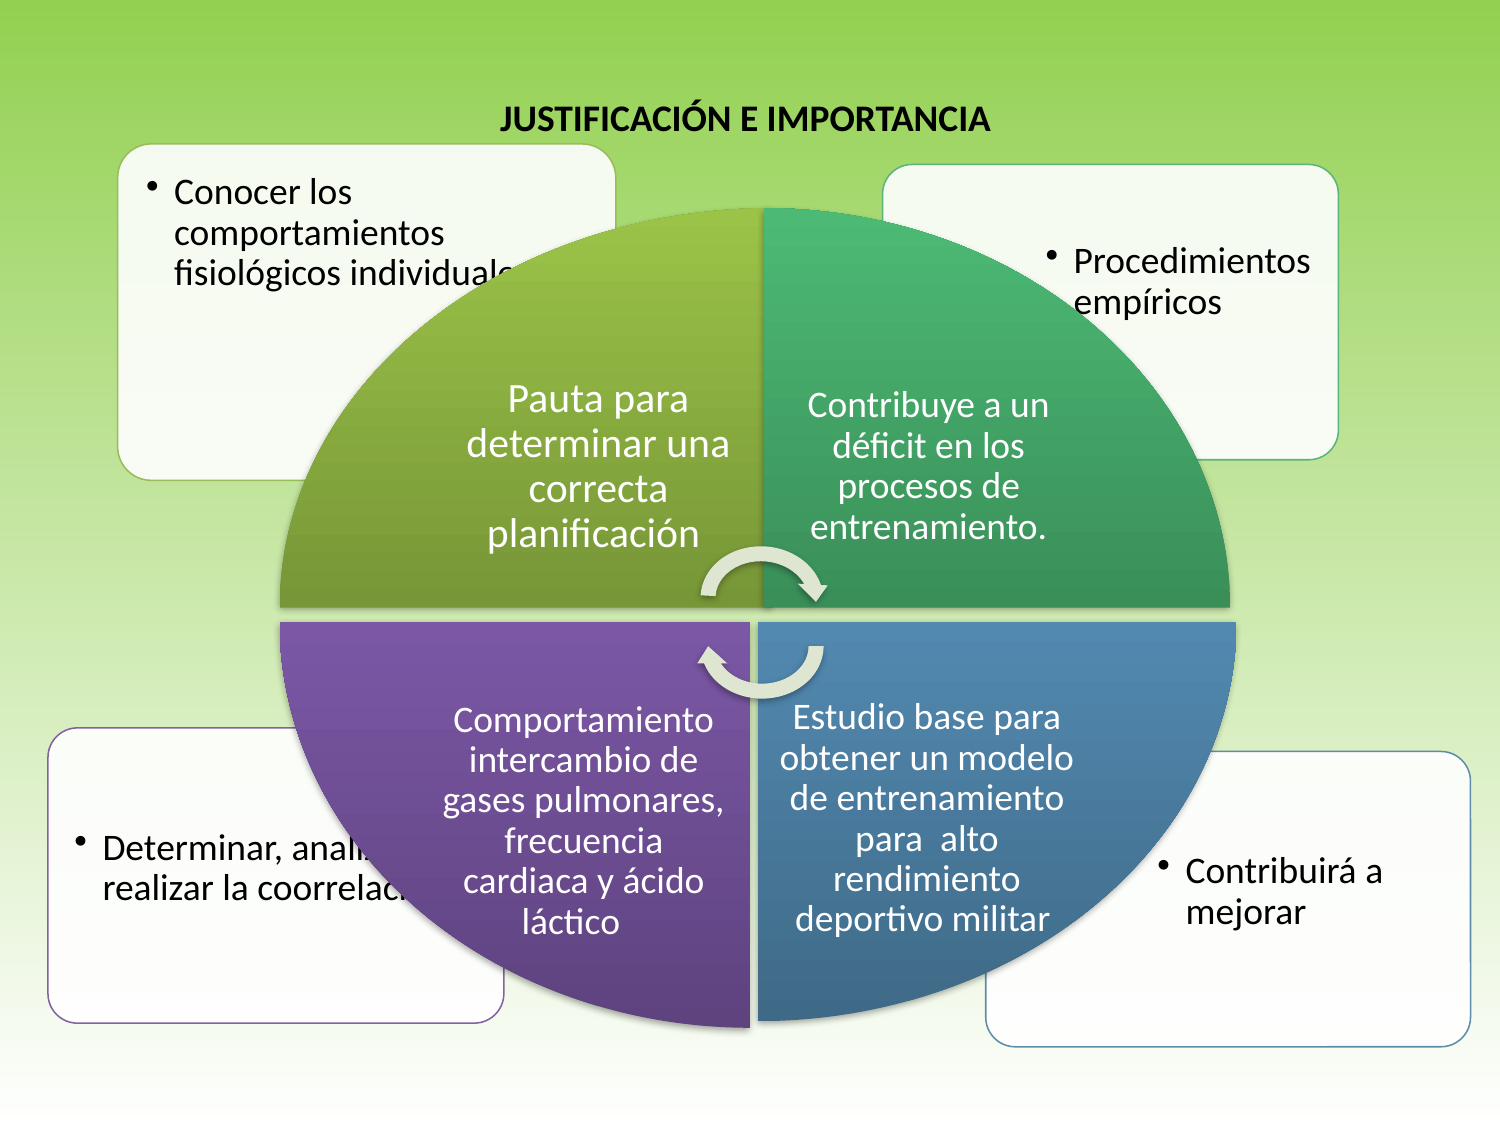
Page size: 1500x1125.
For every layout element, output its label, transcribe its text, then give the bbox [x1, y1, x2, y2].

title JUSTIFICACIÓN E IMPORTANCIA [75, 45, 1425, 147]
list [0, 148, 1471, 1083]
